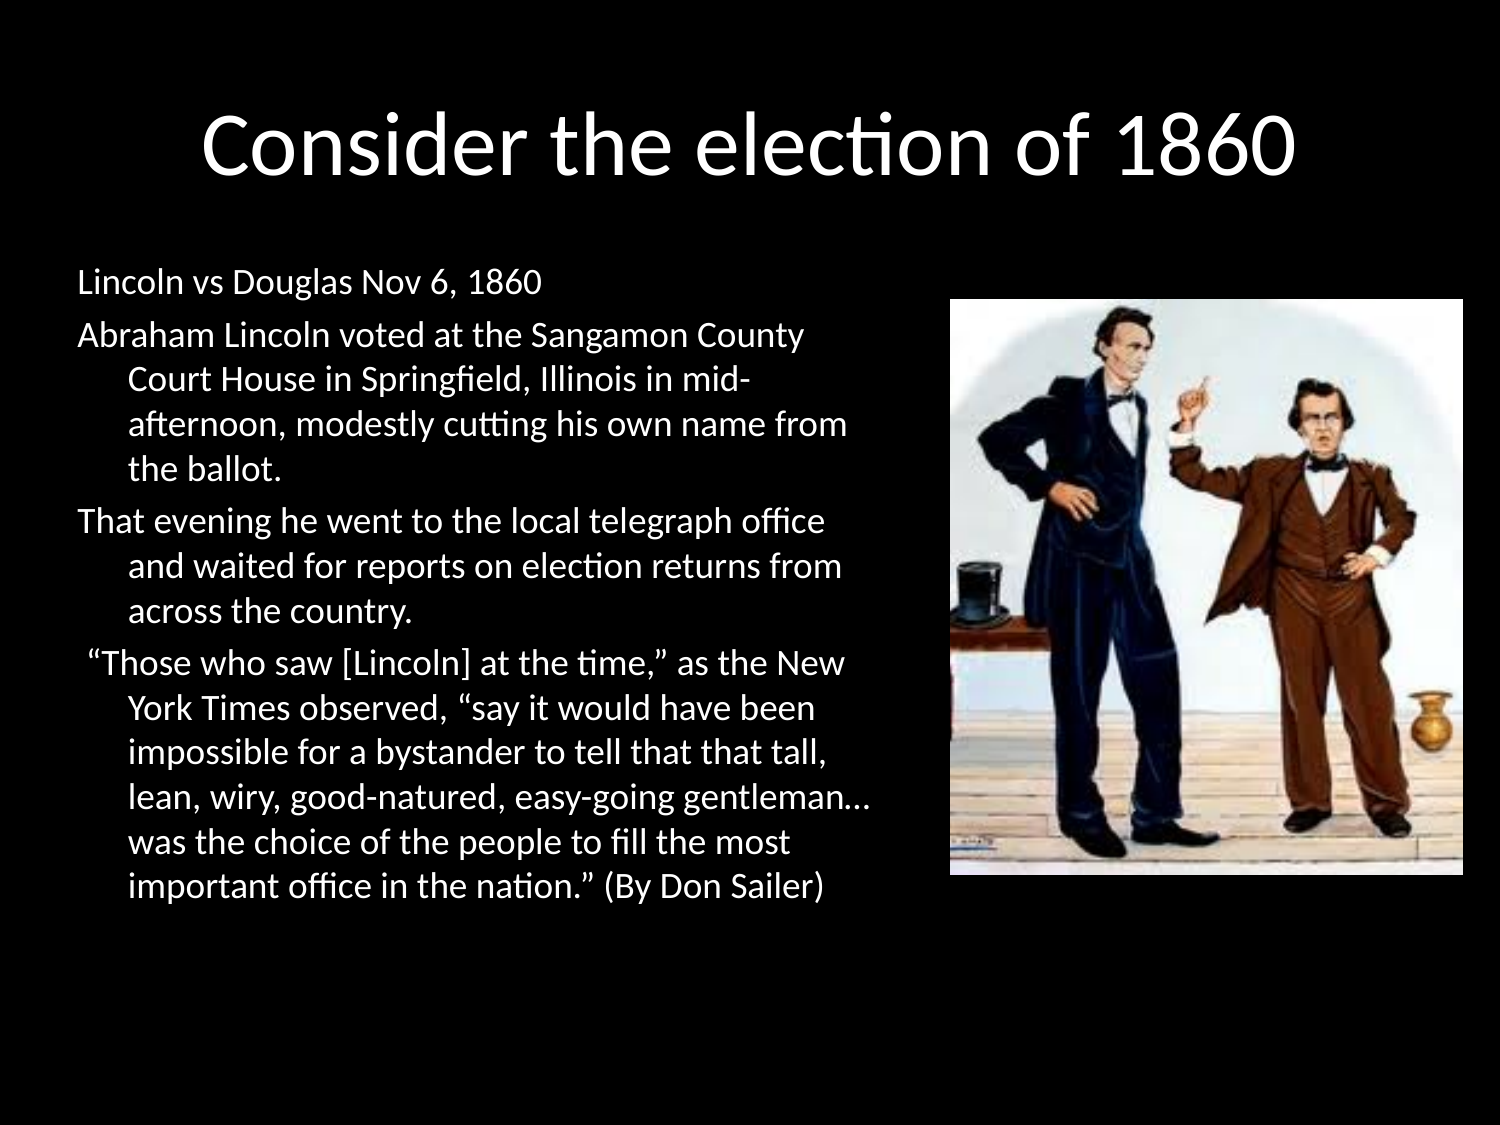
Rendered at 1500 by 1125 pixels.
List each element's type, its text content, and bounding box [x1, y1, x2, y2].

list Lincoln vs Douglas Nov 6, 1860 Abraham Lincoln voted at the Sangamon County Court House in Springfield, Illinois in mid-afternoon, modestly cutting his own name from the ballot. That evening he went to the local telegraph office and waited for reports on election returns from across the country. “Those who saw [Lincoln] at the time,” as the New York Times observed, “say it would have been impossible for a bystander to tell that that tall, lean, wiry, good-natured, easy-going gentleman…was the choice of the people to fill the most important office in the nation.” (By Don Sailer) [62, 249, 888, 963]
title Consider the election of 1860 [75, 45, 1425, 233]
picture [949, 299, 1463, 876]
